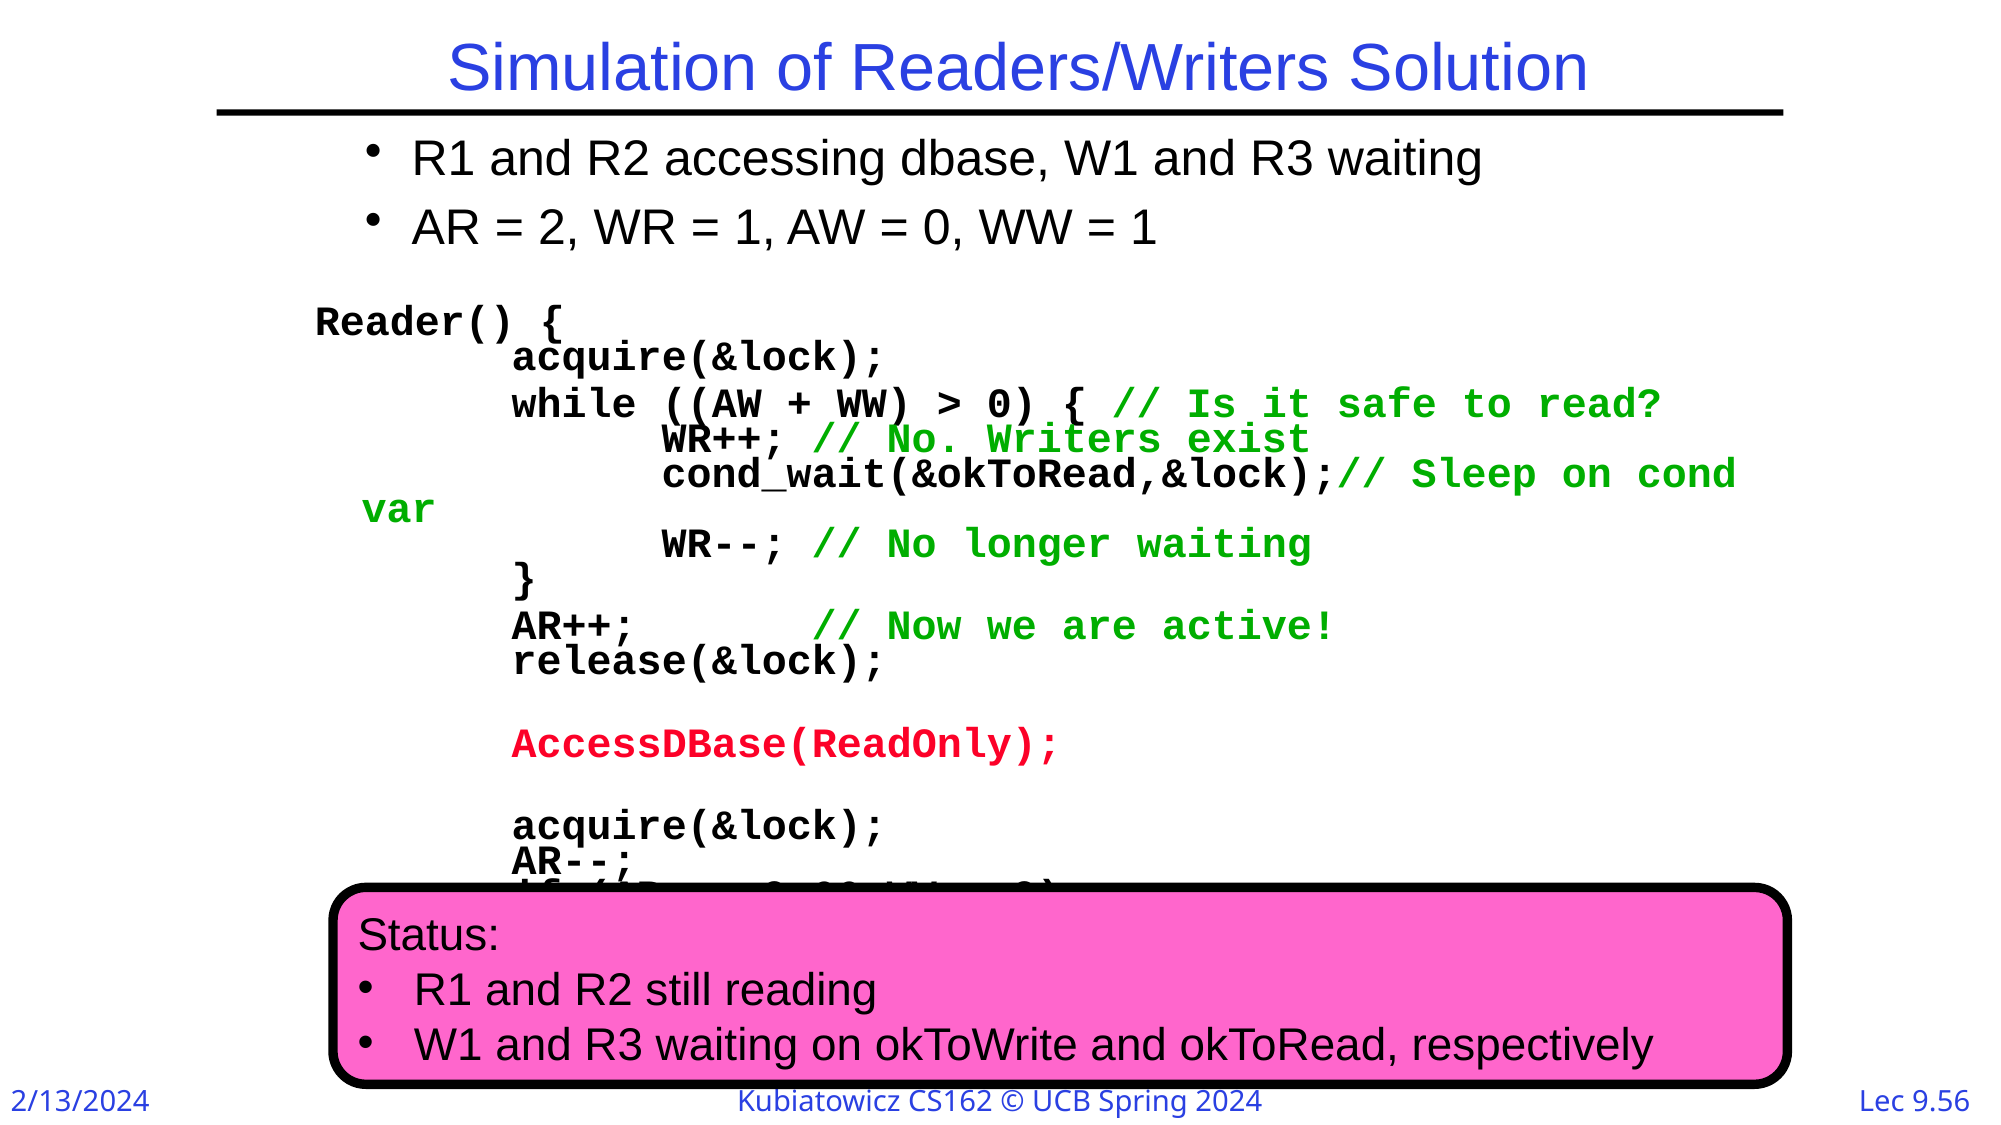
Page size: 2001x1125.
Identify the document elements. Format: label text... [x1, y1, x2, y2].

text_box Reader() { acquire(&lock); while ((AW + WW) > 0) { // Is it safe to read? WR++; // No. Writers exist cond_wait(&okToRead,&lock);// Sleep on cond var WR--; // No longer waiting } AR++; // Now we are active! release(&lock); AccessDBase(ReadOnly); acquire(&lock); AR--; if (AR == 0 && WW > 0) cond_signal(&okToWrite); release(&lock); } [299, 299, 1788, 1013]
title Simulation of Readers/Writers Solution [337, 24, 1700, 113]
text_box Status: R1 and R2 still reading W1 and R3 waiting on okToWrite and okToRead, respectively [332, 887, 1788, 1085]
list R1 and R2 accessing dbase, W1 and R3 waiting AR = 2, WR = 1, AW = 0, WW = 1 [350, 125, 1746, 299]
